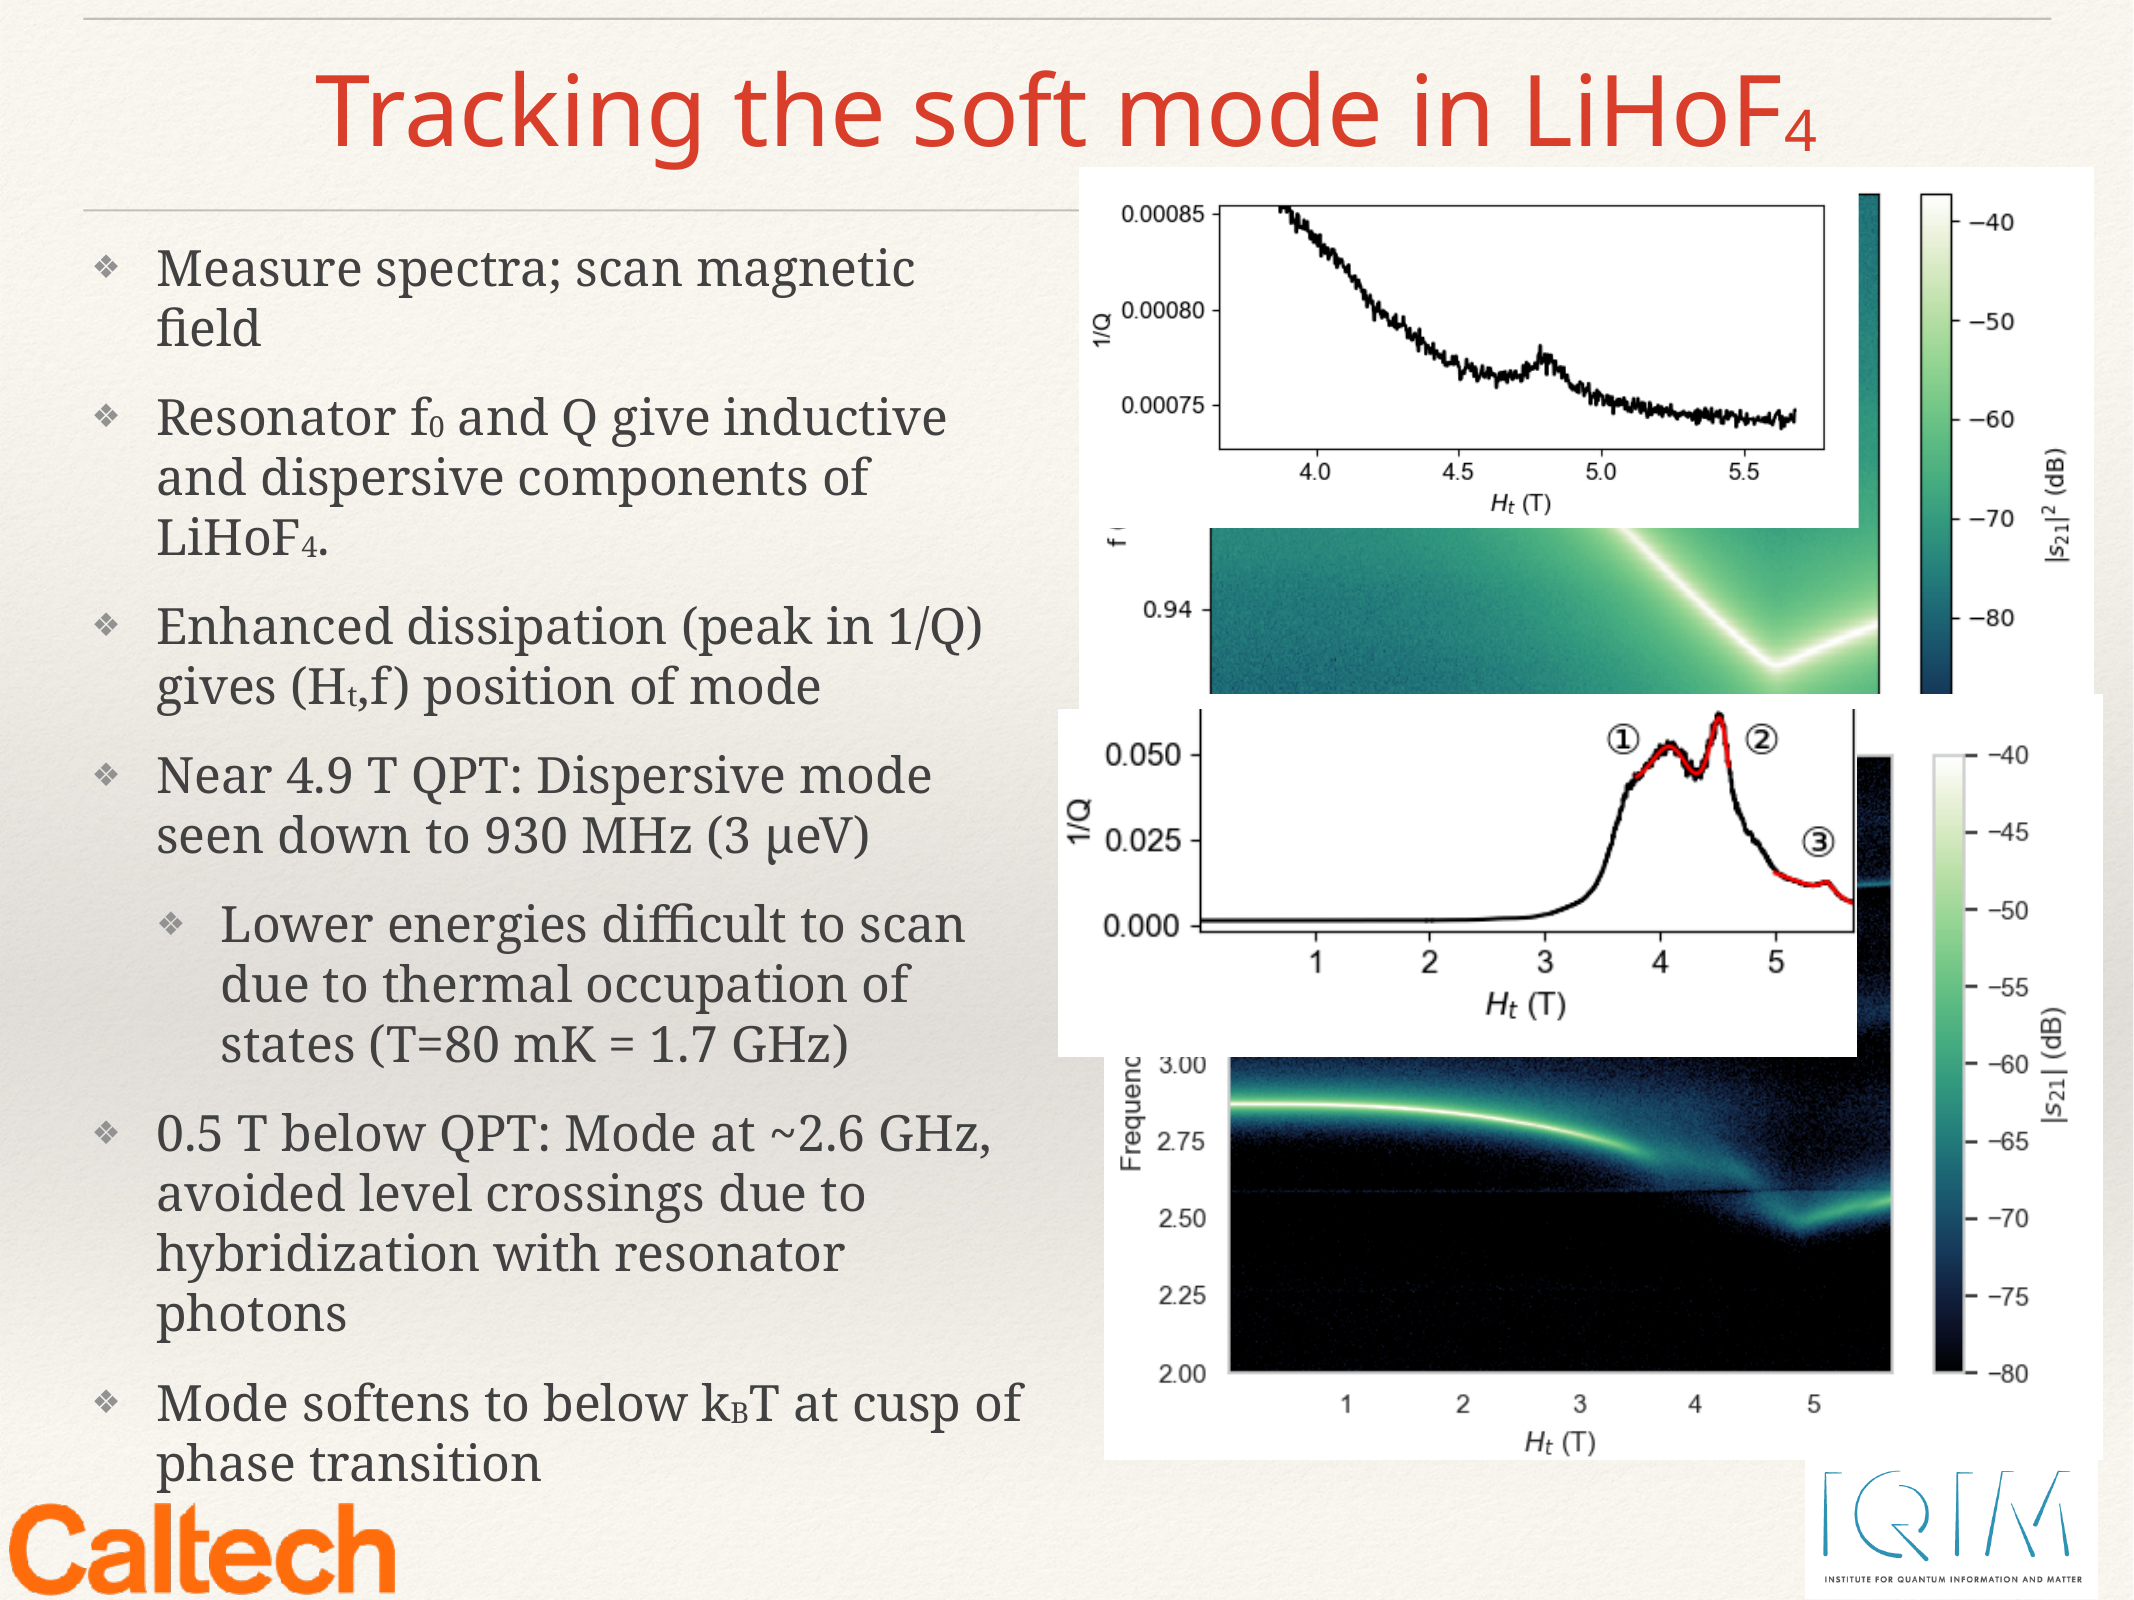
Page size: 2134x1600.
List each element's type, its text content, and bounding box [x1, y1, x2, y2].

picture [0, 0, 2134, 1600]
list Measure spectra; scan magnetic field Resonator f0 and Q give inductive and dispersive components of LiHoF4. Enhanced dissipation (peak in 1/Q) gives (Ht,f) position of mode Near 4.9 T QPT: Dispersive mode seen down to 930 MHz (3 μeV) Lower energies difficult to scan due to thermal occupation of states (T=80 mK = 1.7 GHz) 0.5 T below QPT: Mode at ~2.6 GHz, avoided level crossings due to hybridization with resonator photons Mode softens to below kBT at cusp of phase transition [82, 236, 1038, 1491]
title Tracking the soft mode in LiHoF4 [82, 45, 2051, 184]
